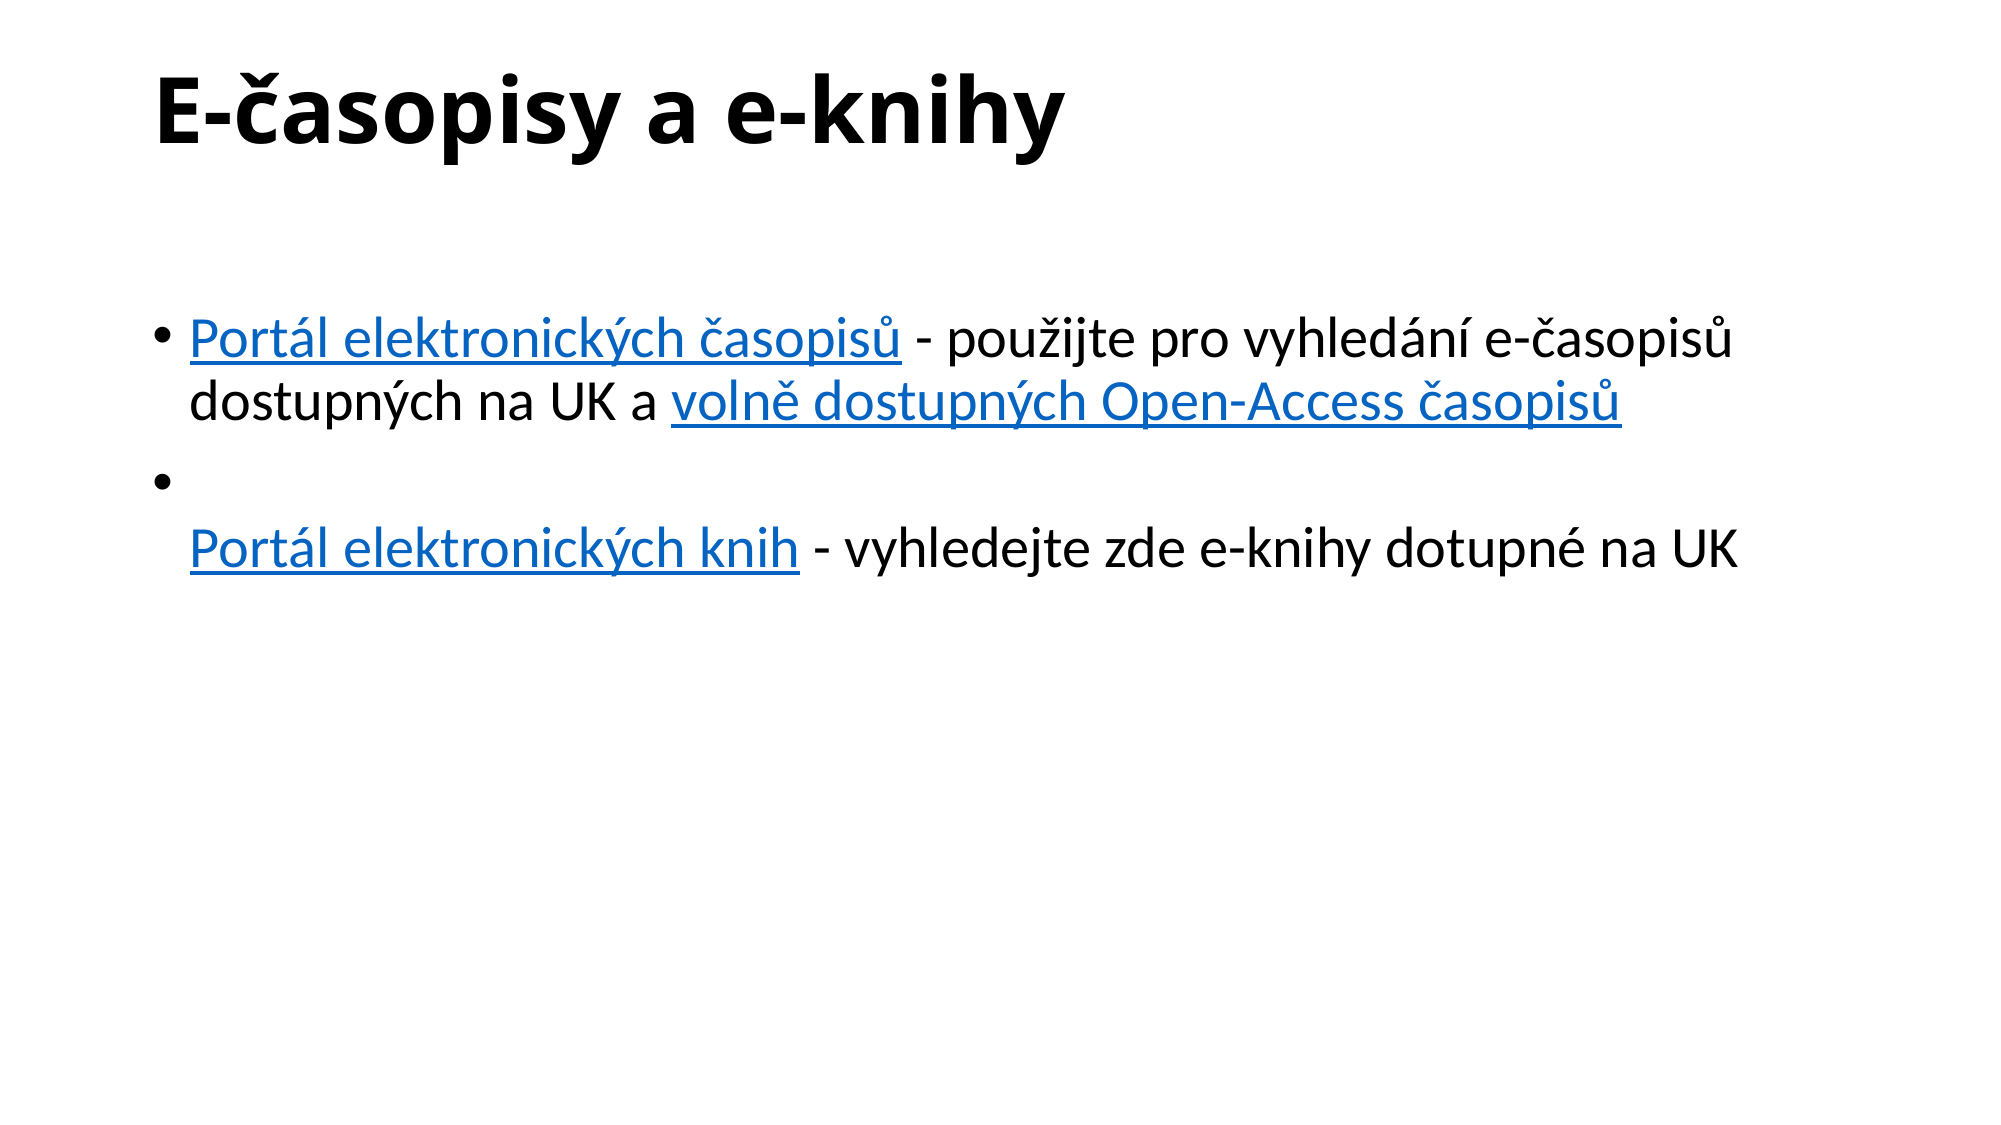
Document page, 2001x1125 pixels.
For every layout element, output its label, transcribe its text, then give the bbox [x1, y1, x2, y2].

list Portál elektronických časopisů - použijte pro vyhledání e-časopisů dostupných na UK a volně dostupných Open-Access časopisů Portál elektronických knih - vyhledejte zde e-knihy dotupné na UK [137, 299, 1863, 1014]
title E-časopisy a e-knihy [137, 59, 1863, 278]
